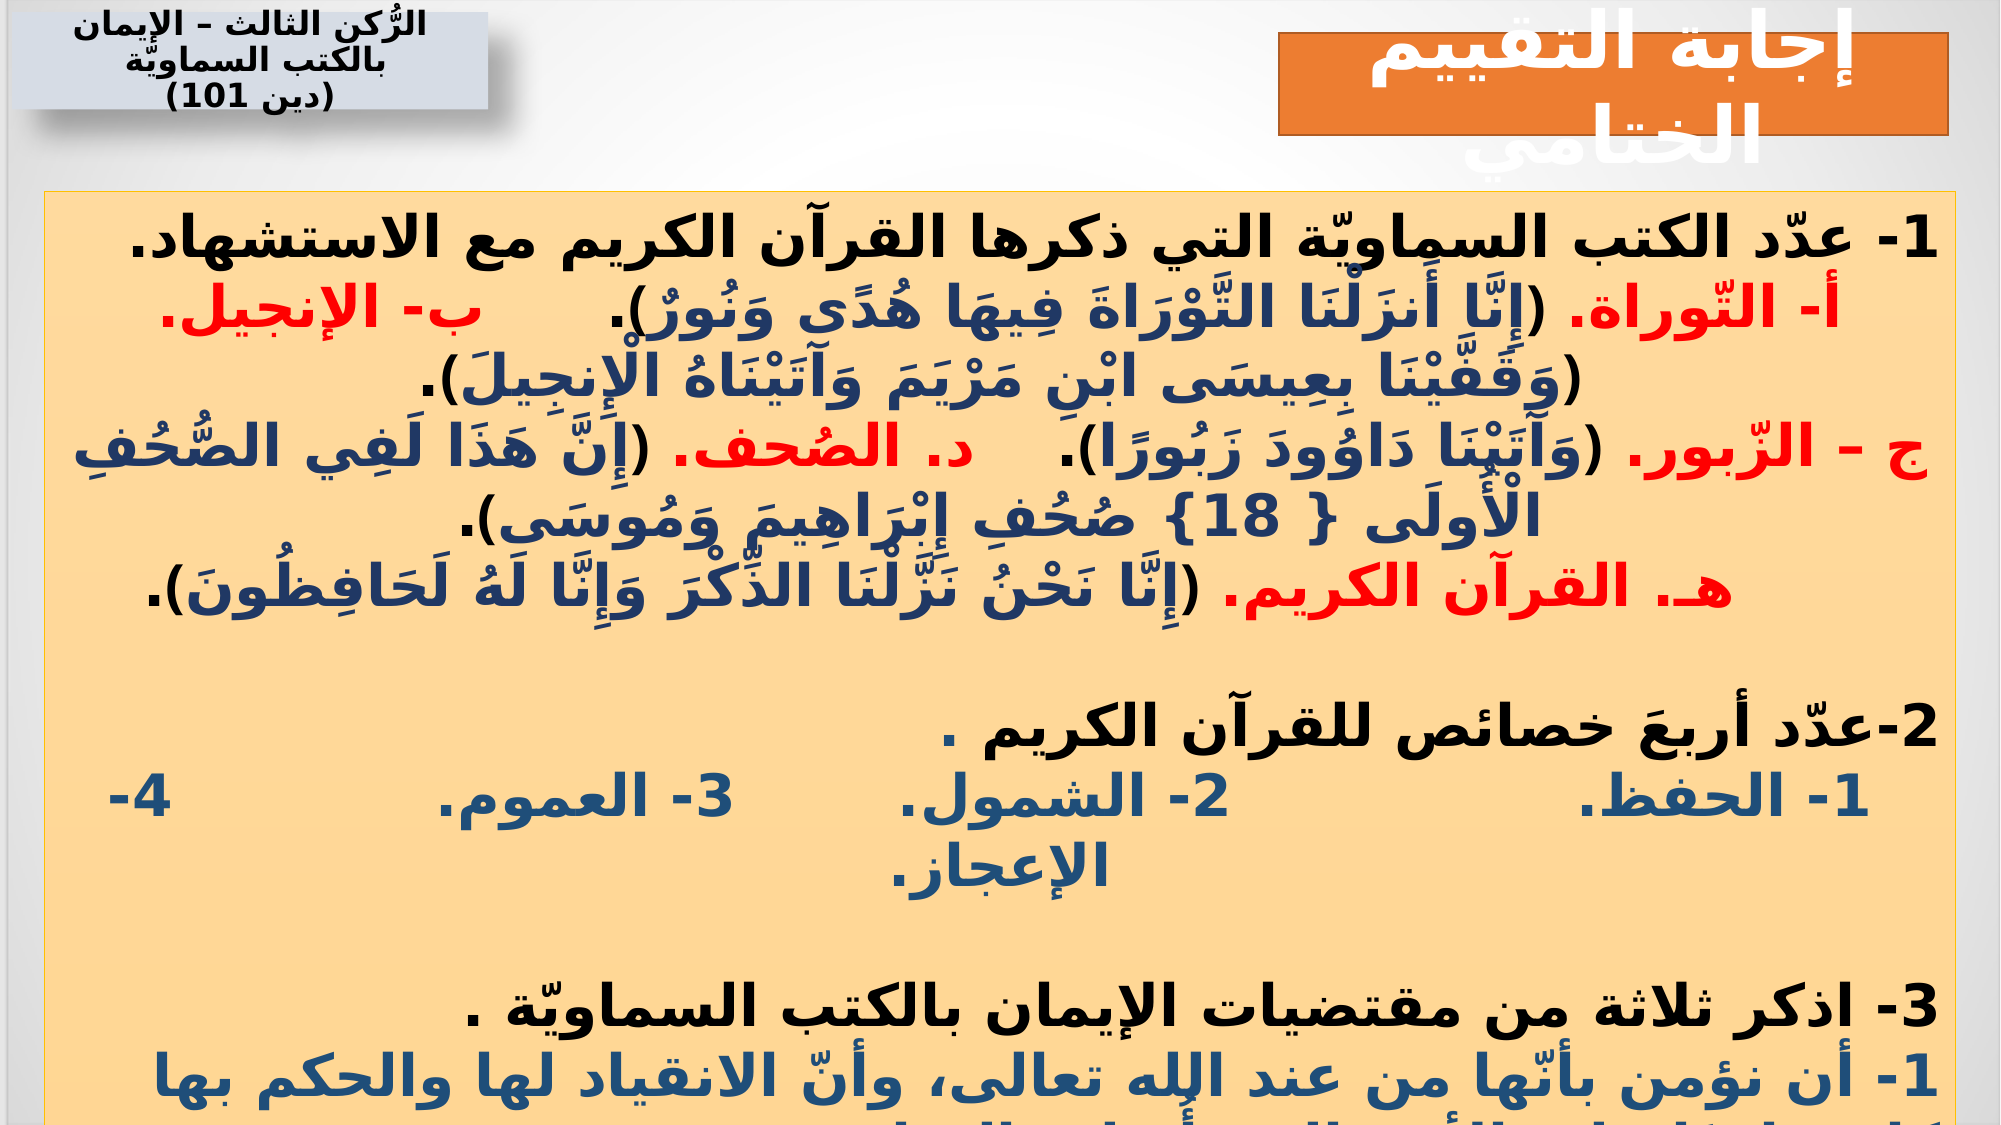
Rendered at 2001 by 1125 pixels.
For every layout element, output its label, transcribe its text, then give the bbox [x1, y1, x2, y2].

text_box 1- عدّد الكتب السماويّة التي ذكرها القرآن الكريم مع الاستشهاد. أ- التّوراة. ﴿إِنَّا أَنزَلْنَا التَّوْرَاةَ فِيهَا هُدًى وَنُورٌ﴾. ب- الإنجيل. ﴿وَقَفَّيْنَا بِعِيسَى ابْنِ مَرْيَمَ وَآتَيْنَاهُ الْإِنجِيلَ﴾. ج – الزّبور. ﴿وَآتَيْنَا دَاوُودَ زَبُورًا﴾. د. الصُحف. ﴿إِنَّ هَذَا لَفِي الصُّحُفِ الْأُولَى { 18} صُحُفِ إِبْرَاهِيمَ وَمُوسَى﴾. هـ. القرآن الكريم. ﴿إِنَّا نَحْنُ نَزَّلْنَا الذِّكْرَ وَإِنَّا لَهُ لَحَافِظُونَ﴾. 2-عدّد أربعَ خصائص للقرآن الكريم . 1- الحفظ. 2- الشمول. 3- العموم. 4- الإعجاز. 3- اذكر ثلاثة من مقتضيات الإيمان بالكتب السماويّة . 1- أن نؤمن بأنّها من عند الله تعالى، وأنّ الانقياد لها والحكم بها كان واجبًا على الأمم التي أُنزلت إليها. 2- أن نؤمن بأنّها يصدّق بعضها بعضًا، فالإنجيل مصدّق للتّوراة، والقرآن مصدّق لما تقدّم من الكتب السماويّة. 3- أن نؤمن بأنّها لها هدفٌ واحدٌ وهو الدّعوة إلى توحيد الله تعالى وعبادته والإيمان باليوم الآخر، والعمل الصالح. [44, 191, 1956, 1125]
text_box الرُّكن الثالث – الإيمان بالكتب السماويّة (دين 101) [11, 11, 489, 110]
text_box إجابة التقييم الختامي [1278, 32, 1949, 136]
picture [0, 0, 2001, 1125]
